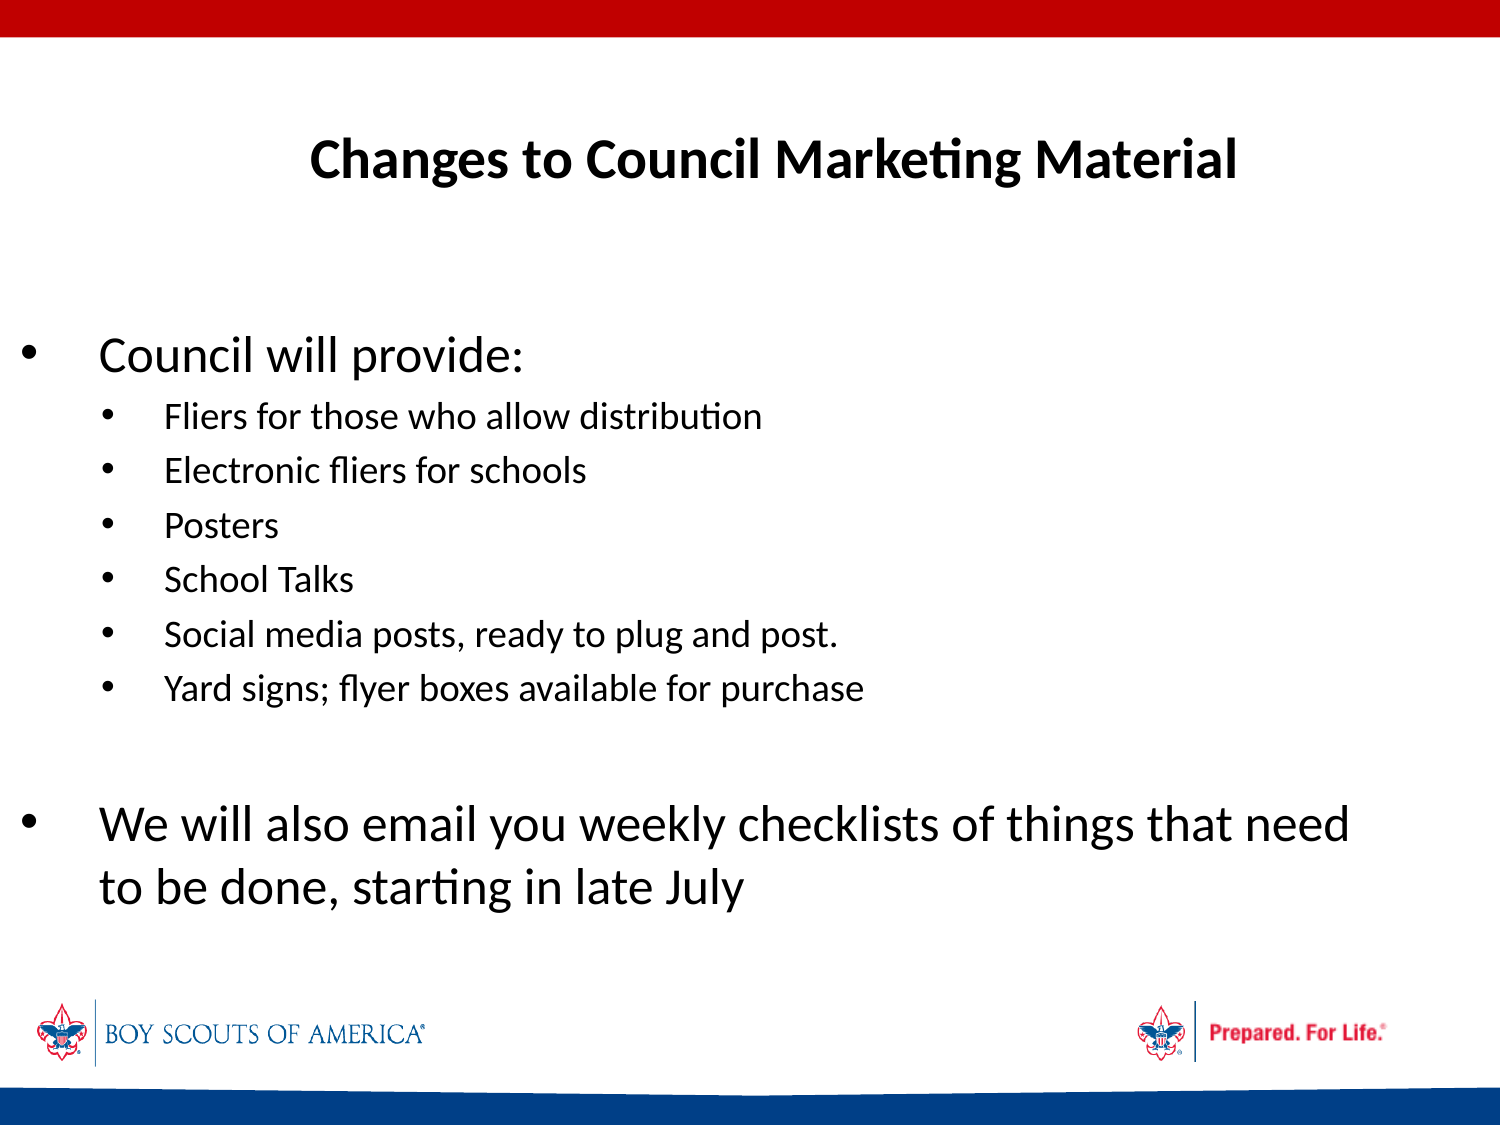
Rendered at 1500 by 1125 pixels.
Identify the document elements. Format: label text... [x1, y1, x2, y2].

list Council will provide: Fliers for those who allow distribution Electronic fliers for schools Posters School Talks Social media posts, ready to plug and post. Yard signs; flyer boxes available for purchase We will also email you weekly checklists of things that need to be done, starting in late July [4, 312, 1413, 925]
title Changes to Council Marketing Material [99, 112, 1450, 199]
picture [37, 999, 425, 1067]
picture [1199, 1012, 1469, 1055]
